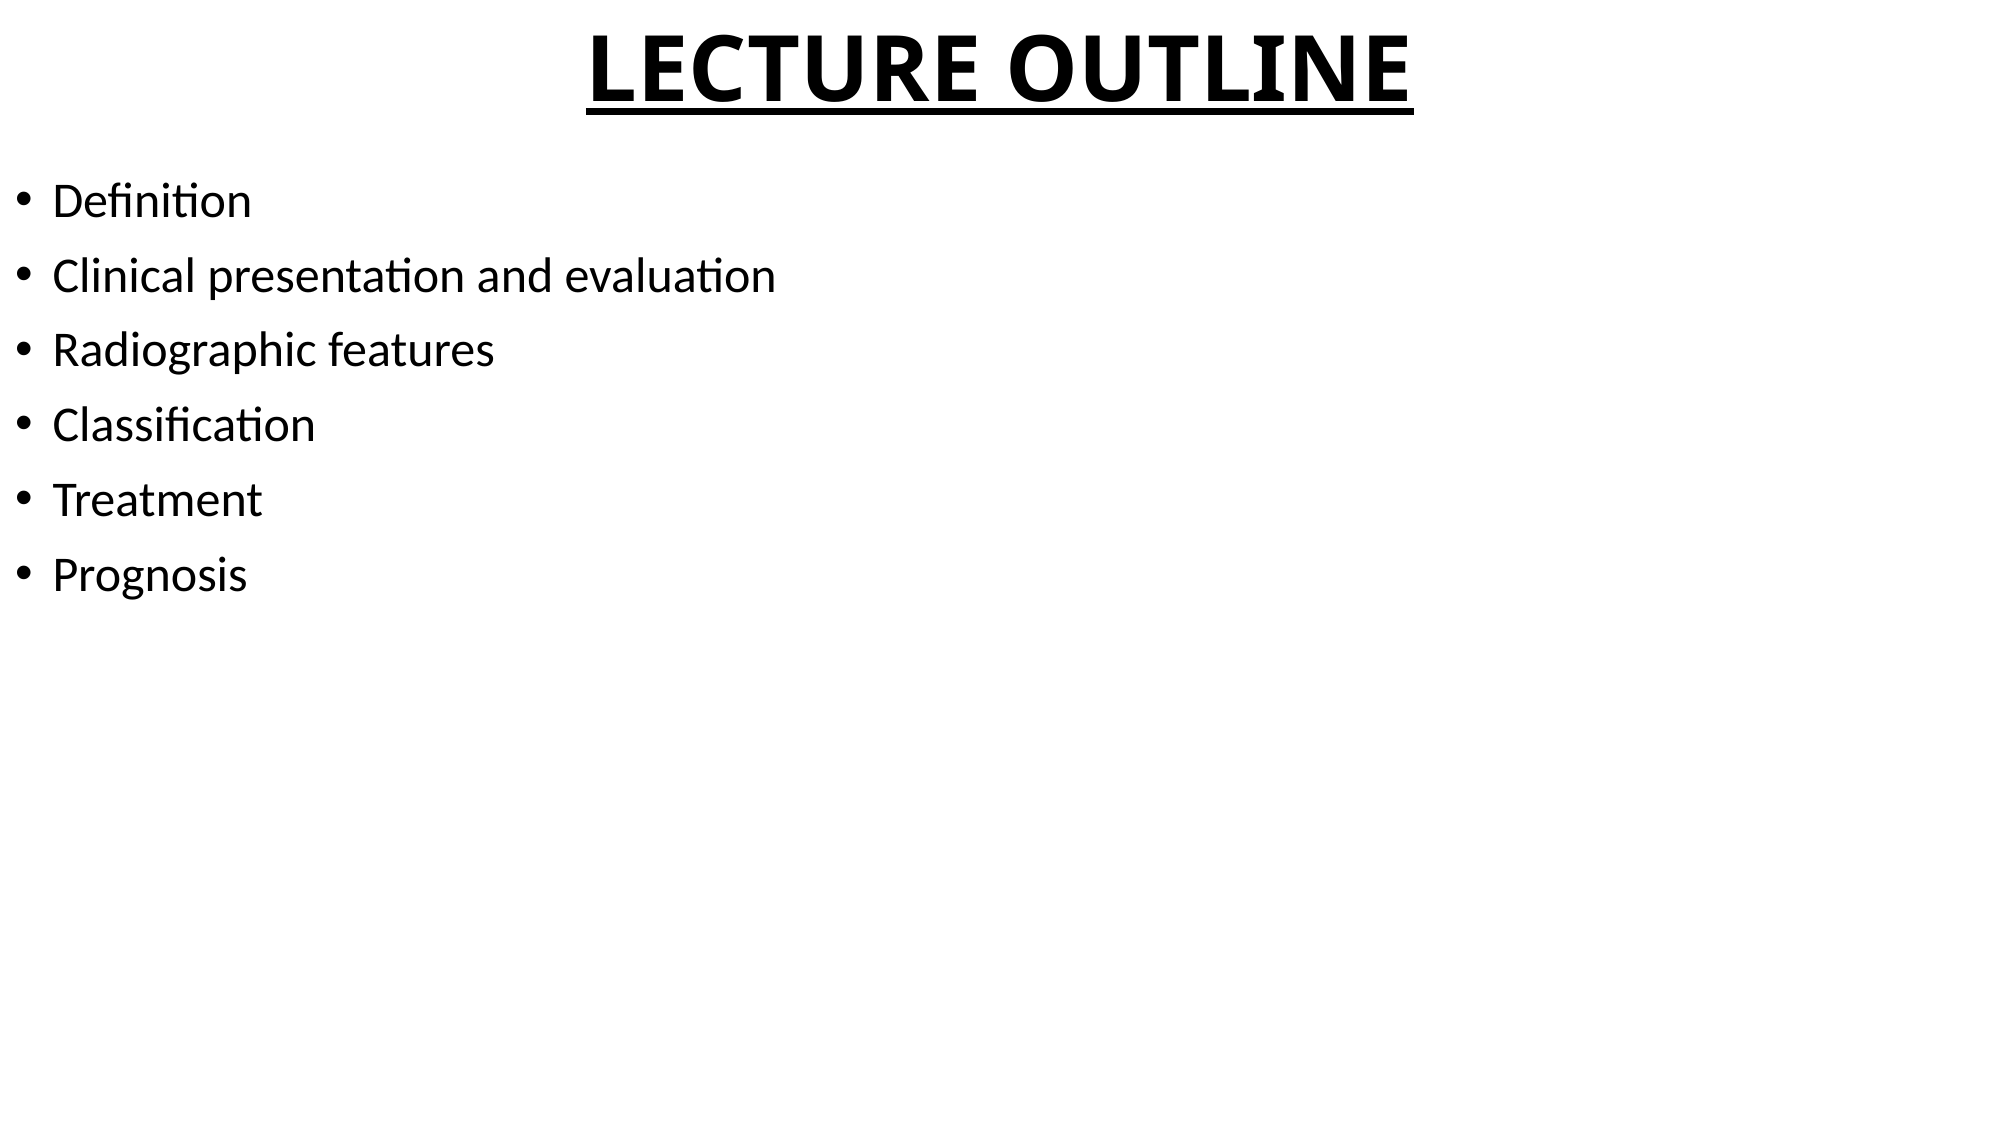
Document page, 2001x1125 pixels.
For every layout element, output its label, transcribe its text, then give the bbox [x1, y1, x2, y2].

list Definition Clinical presentation and evaluation Radiographic features Classification Treatment Prognosis [0, 166, 2000, 1125]
title LECTURE OUTLINE [0, 0, 2000, 144]
